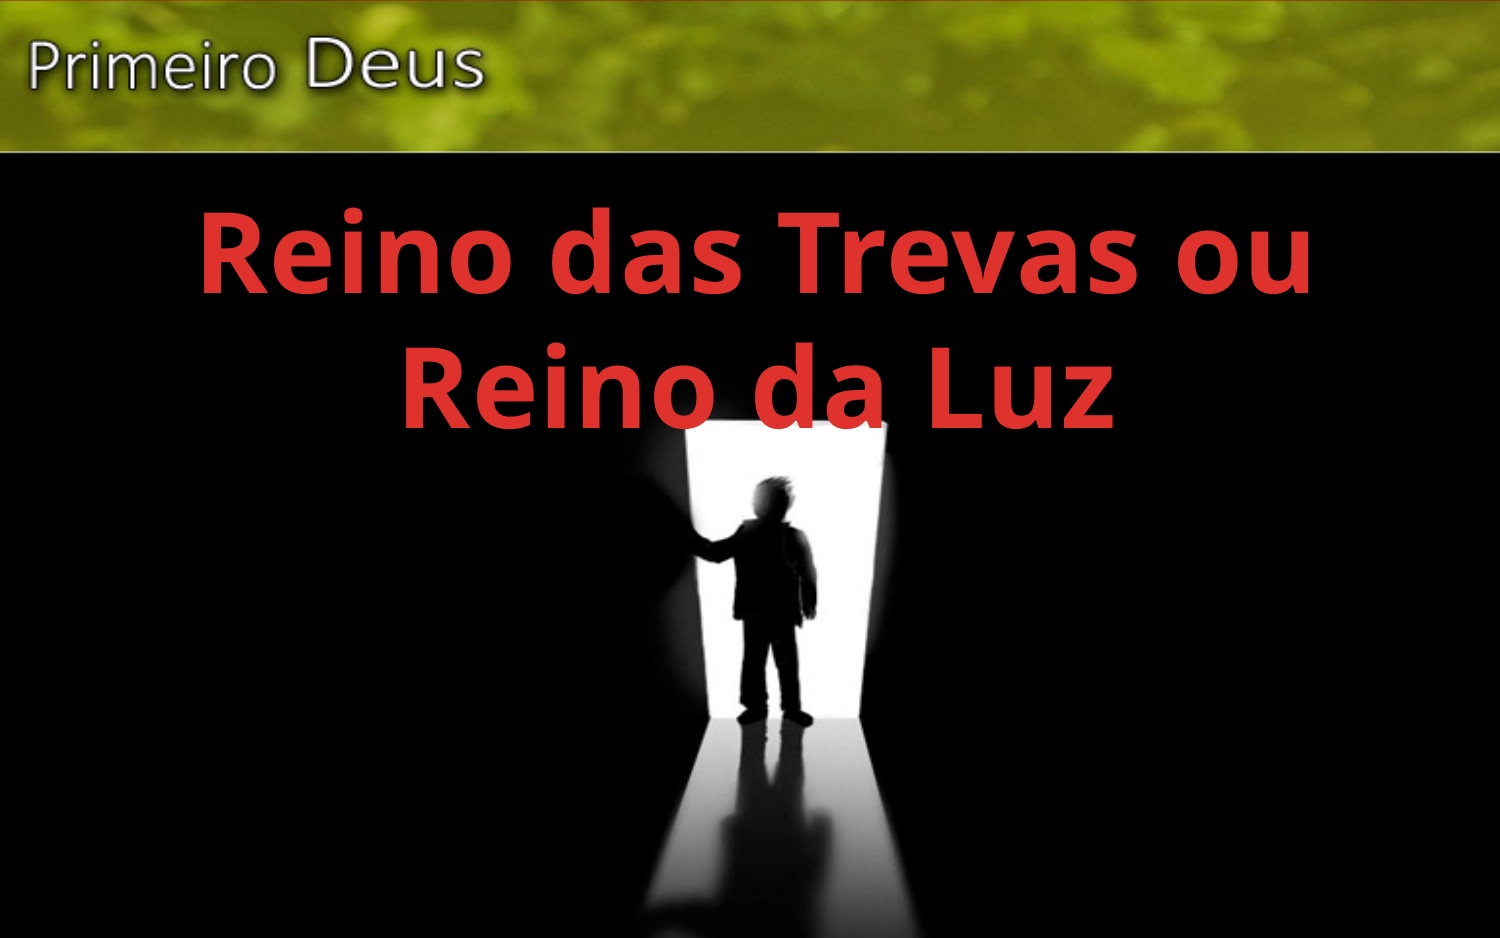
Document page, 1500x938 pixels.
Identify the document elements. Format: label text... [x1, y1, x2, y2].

picture [0, 0, 1500, 938]
text_box Reino das Trevas ou Reino da Luz [29, 173, 1485, 459]
